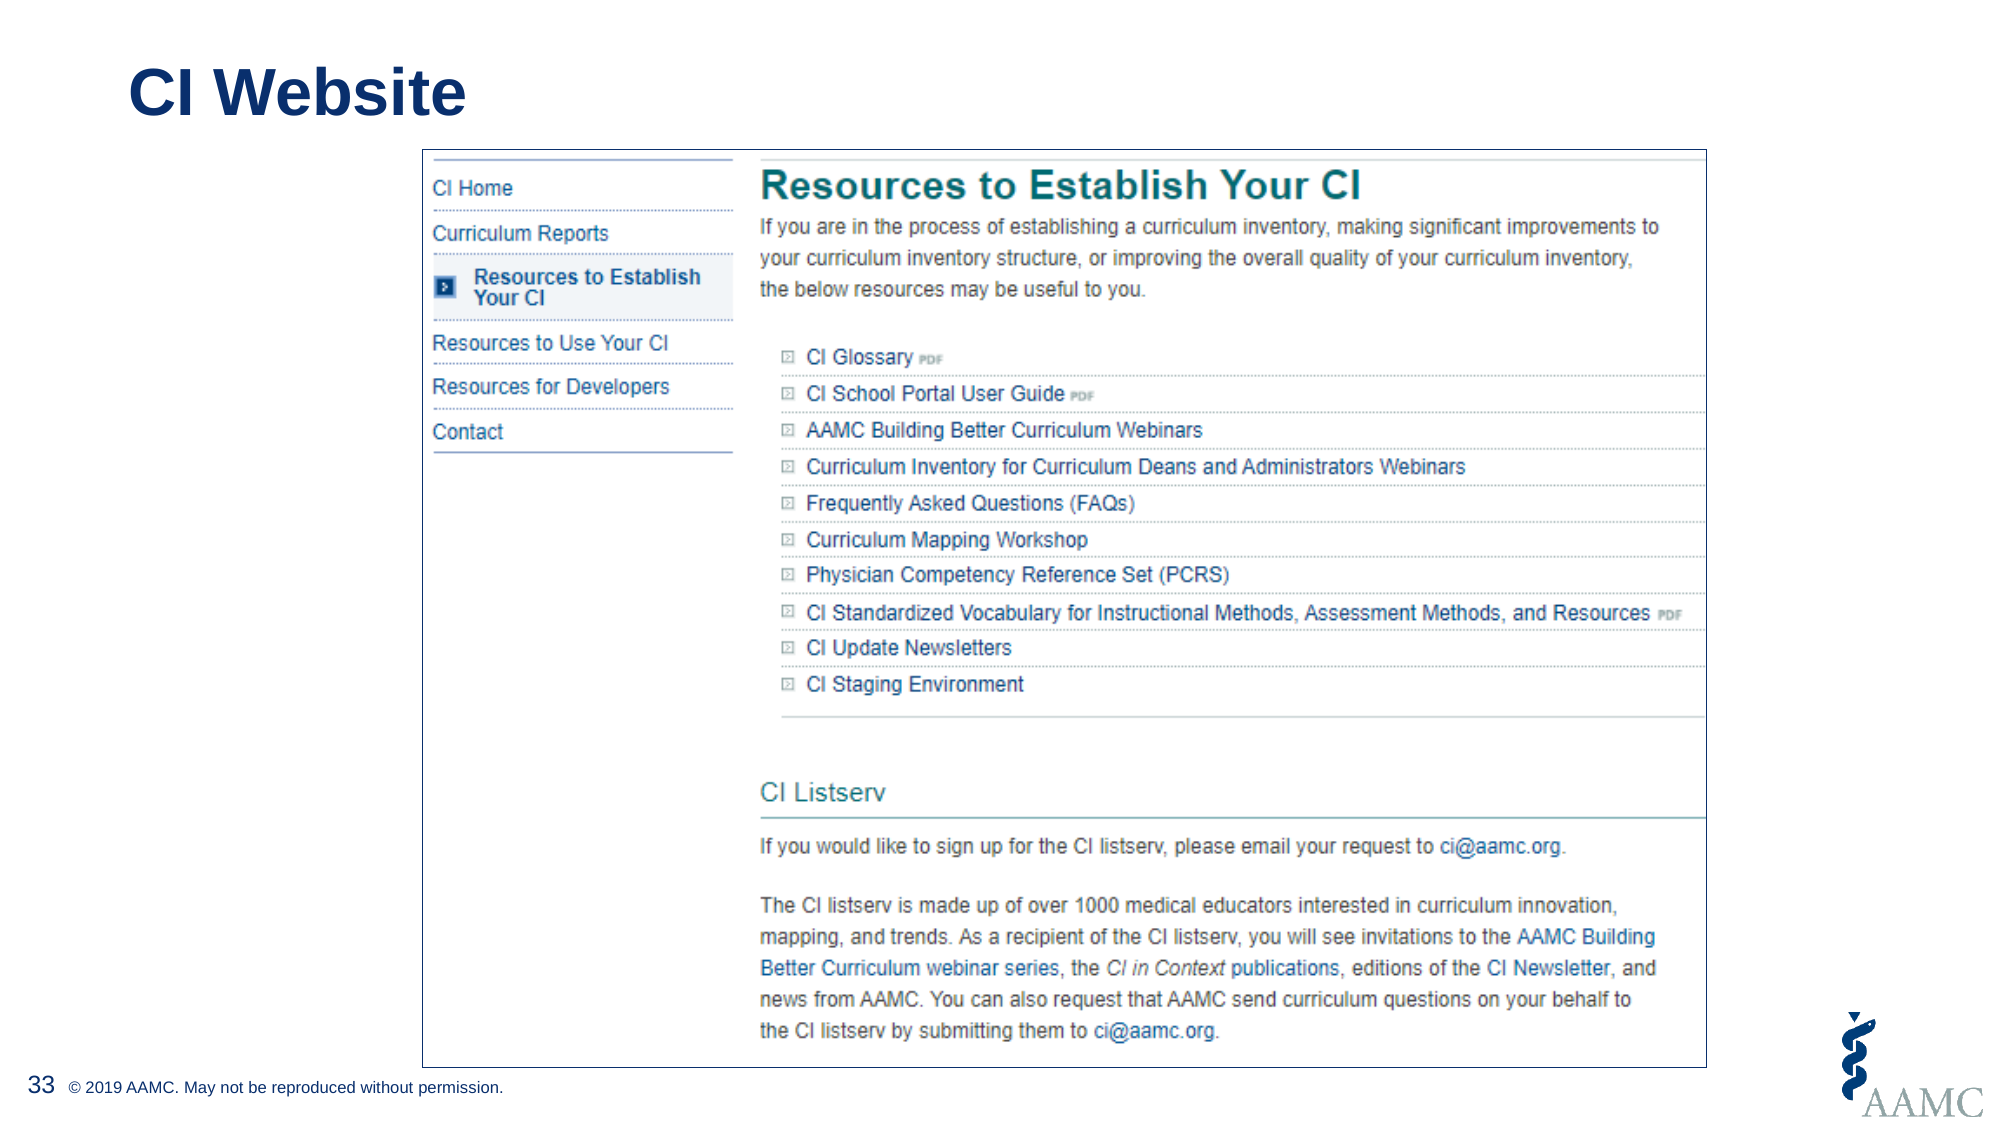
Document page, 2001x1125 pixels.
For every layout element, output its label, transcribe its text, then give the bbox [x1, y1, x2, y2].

picture [422, 149, 1707, 1068]
slide_number 33 [12, 1053, 99, 1113]
picture [1842, 1012, 1983, 1117]
title CI Website [128, 27, 1963, 130]
